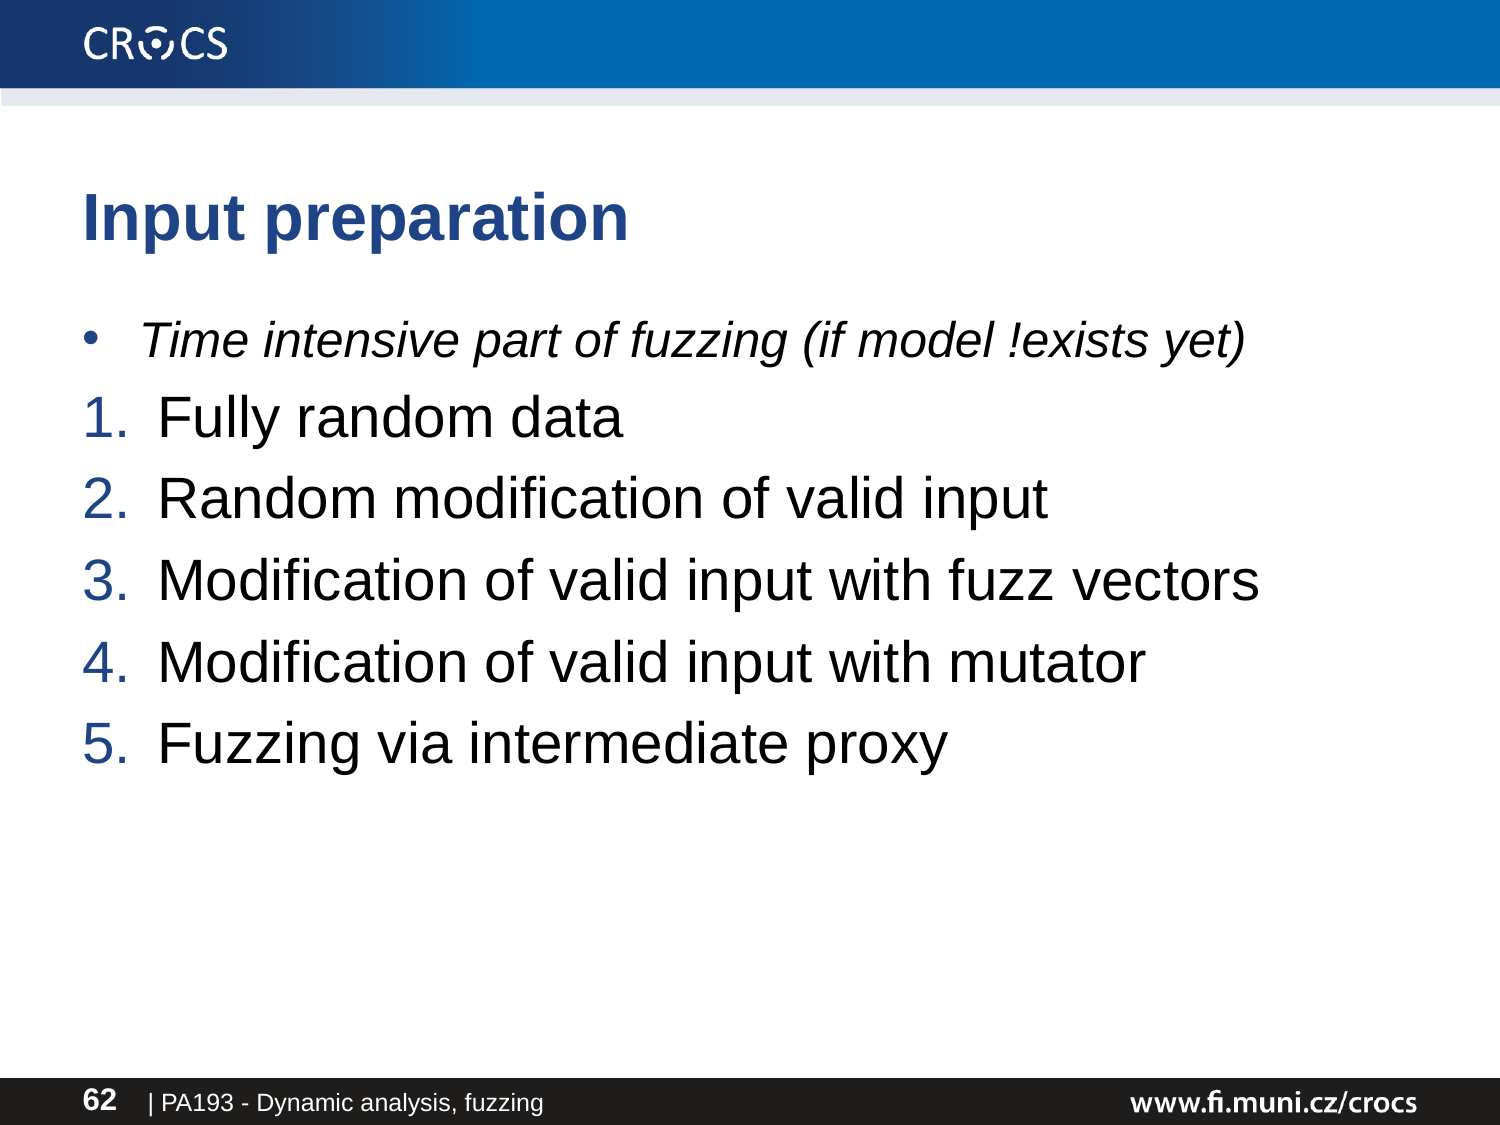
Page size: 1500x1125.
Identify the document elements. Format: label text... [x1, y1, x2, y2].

footer | PA193 - Dynamic analysis, fuzzing [147, 1078, 623, 1125]
picture [0, 0, 1500, 1125]
list Time intensive part of fuzzing (if model !exists yet) Fully random data Random modification of valid input Modification of valid input with fuzz vectors Modification of valid input with mutator Fuzzing via intermediate proxy [82, 306, 1433, 988]
slide_number 62 [82, 1078, 147, 1125]
title Input preparation [82, 148, 1433, 280]
